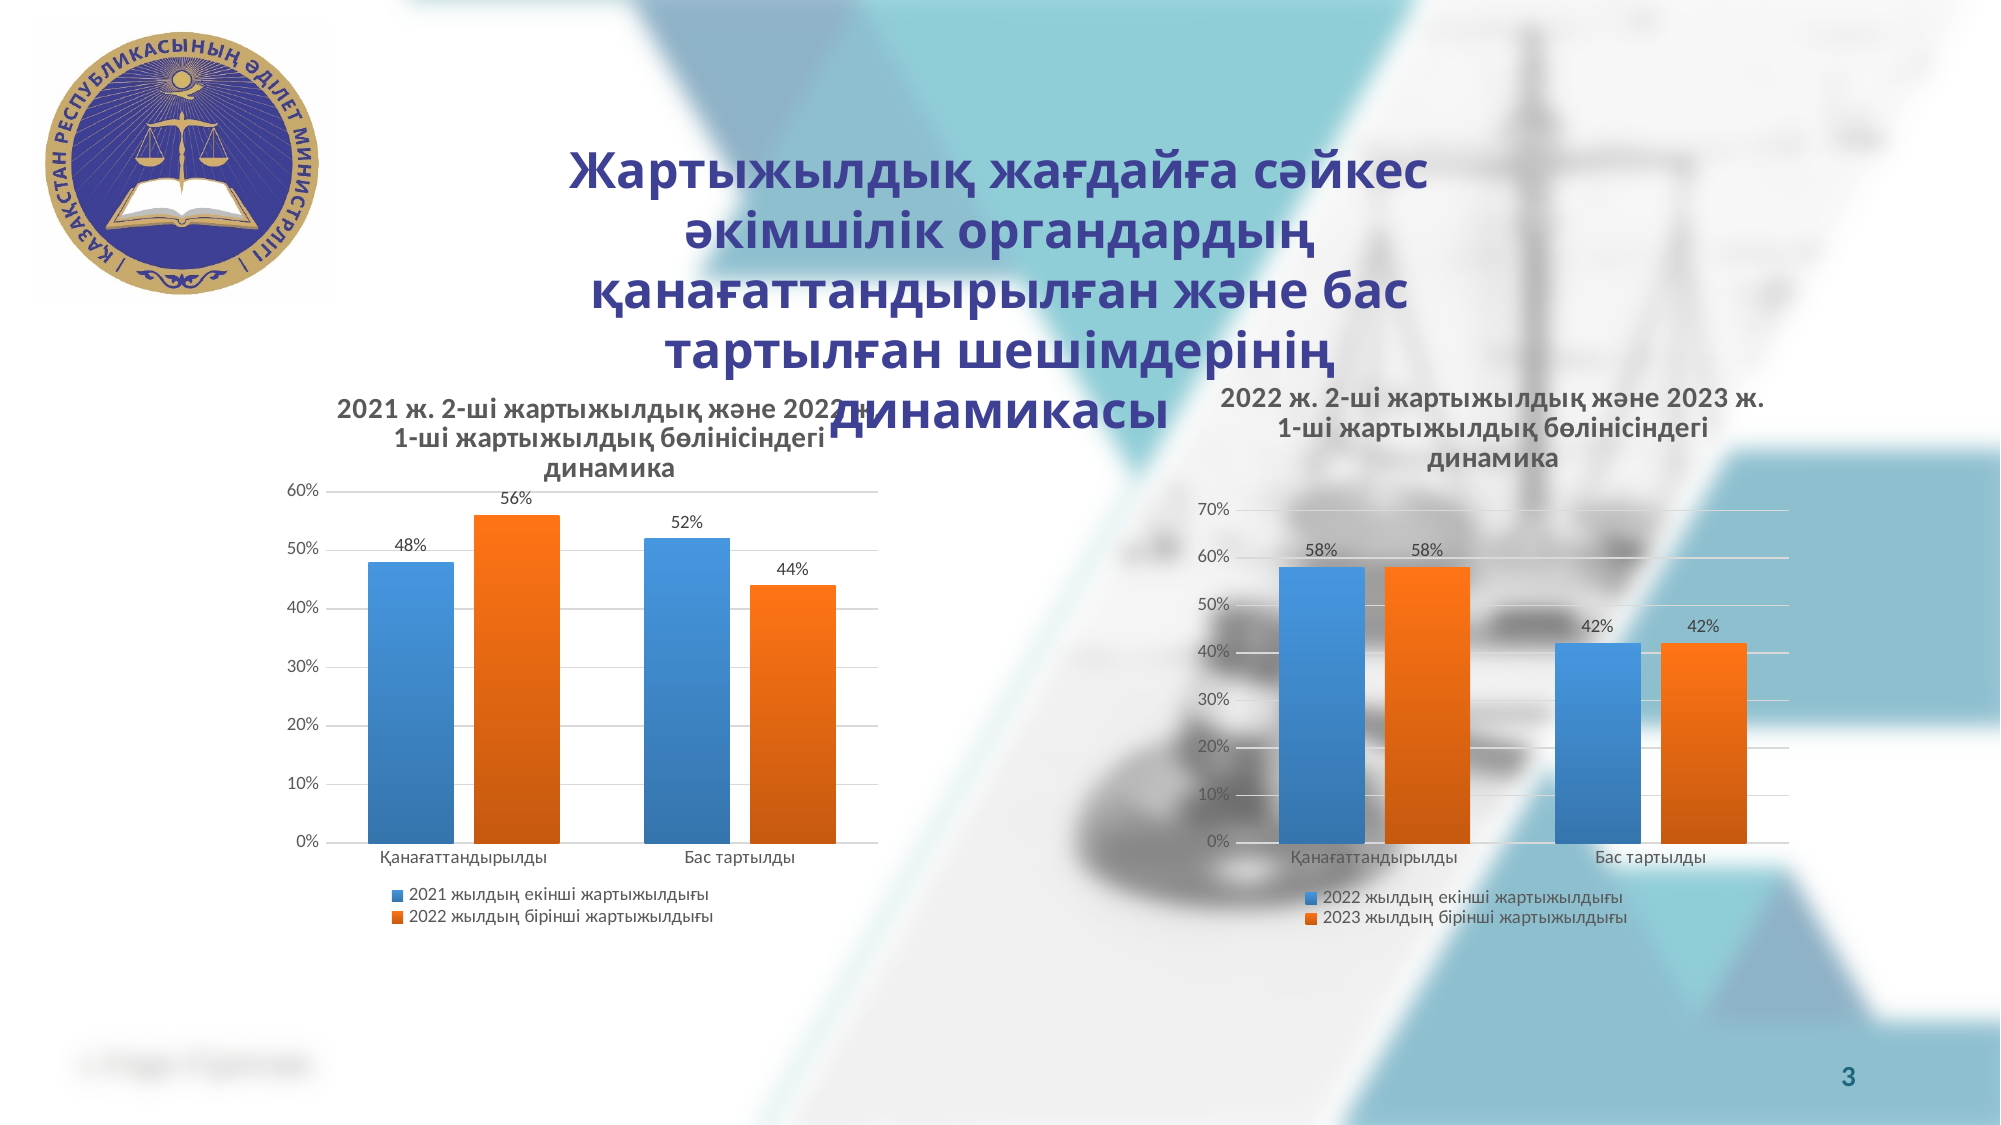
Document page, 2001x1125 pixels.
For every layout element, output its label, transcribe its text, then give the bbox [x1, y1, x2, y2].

chart [232, 374, 947, 943]
text_box Жартыжылдық жағдайға сәйкес әкімшілік органдардың қанағаттандырылған және бас тартылған шешімдерінің динамикасы [500, 131, 1500, 446]
picture [32, 21, 330, 305]
slide_number 3 [1420, 1044, 1871, 1105]
chart [1143, 374, 1857, 943]
